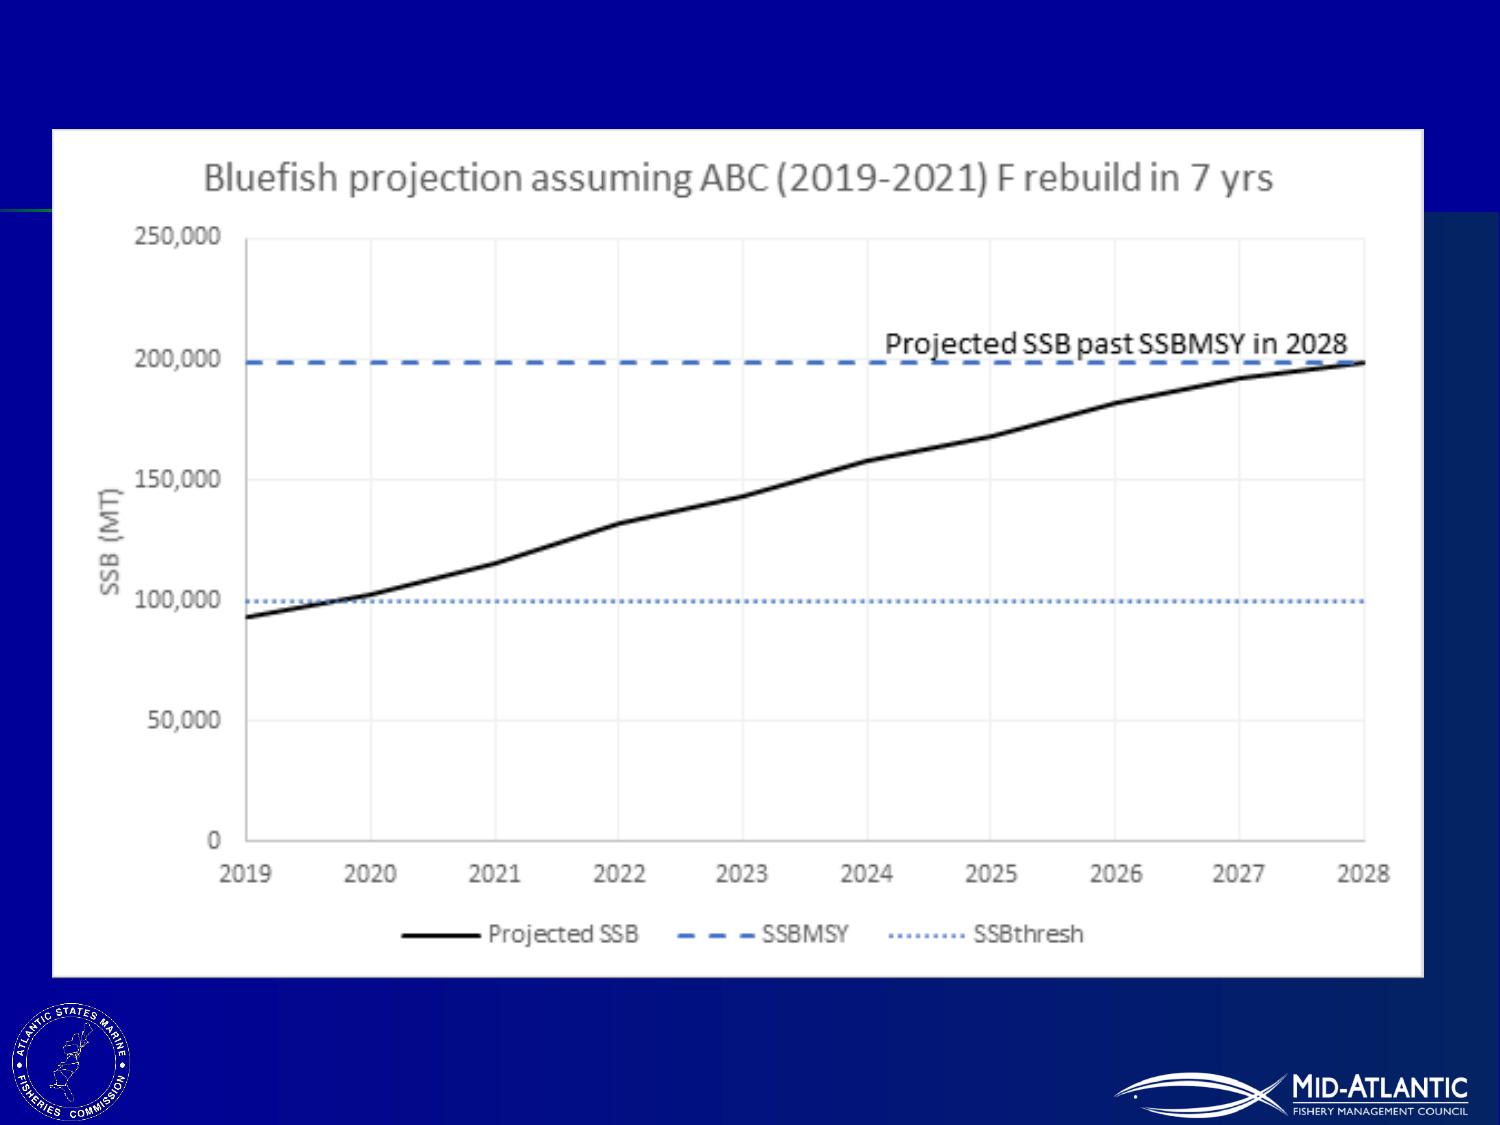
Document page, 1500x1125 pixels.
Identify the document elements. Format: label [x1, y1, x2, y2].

picture [52, 129, 1425, 981]
picture [1110, 1065, 1471, 1125]
picture [12, 1003, 130, 1122]
